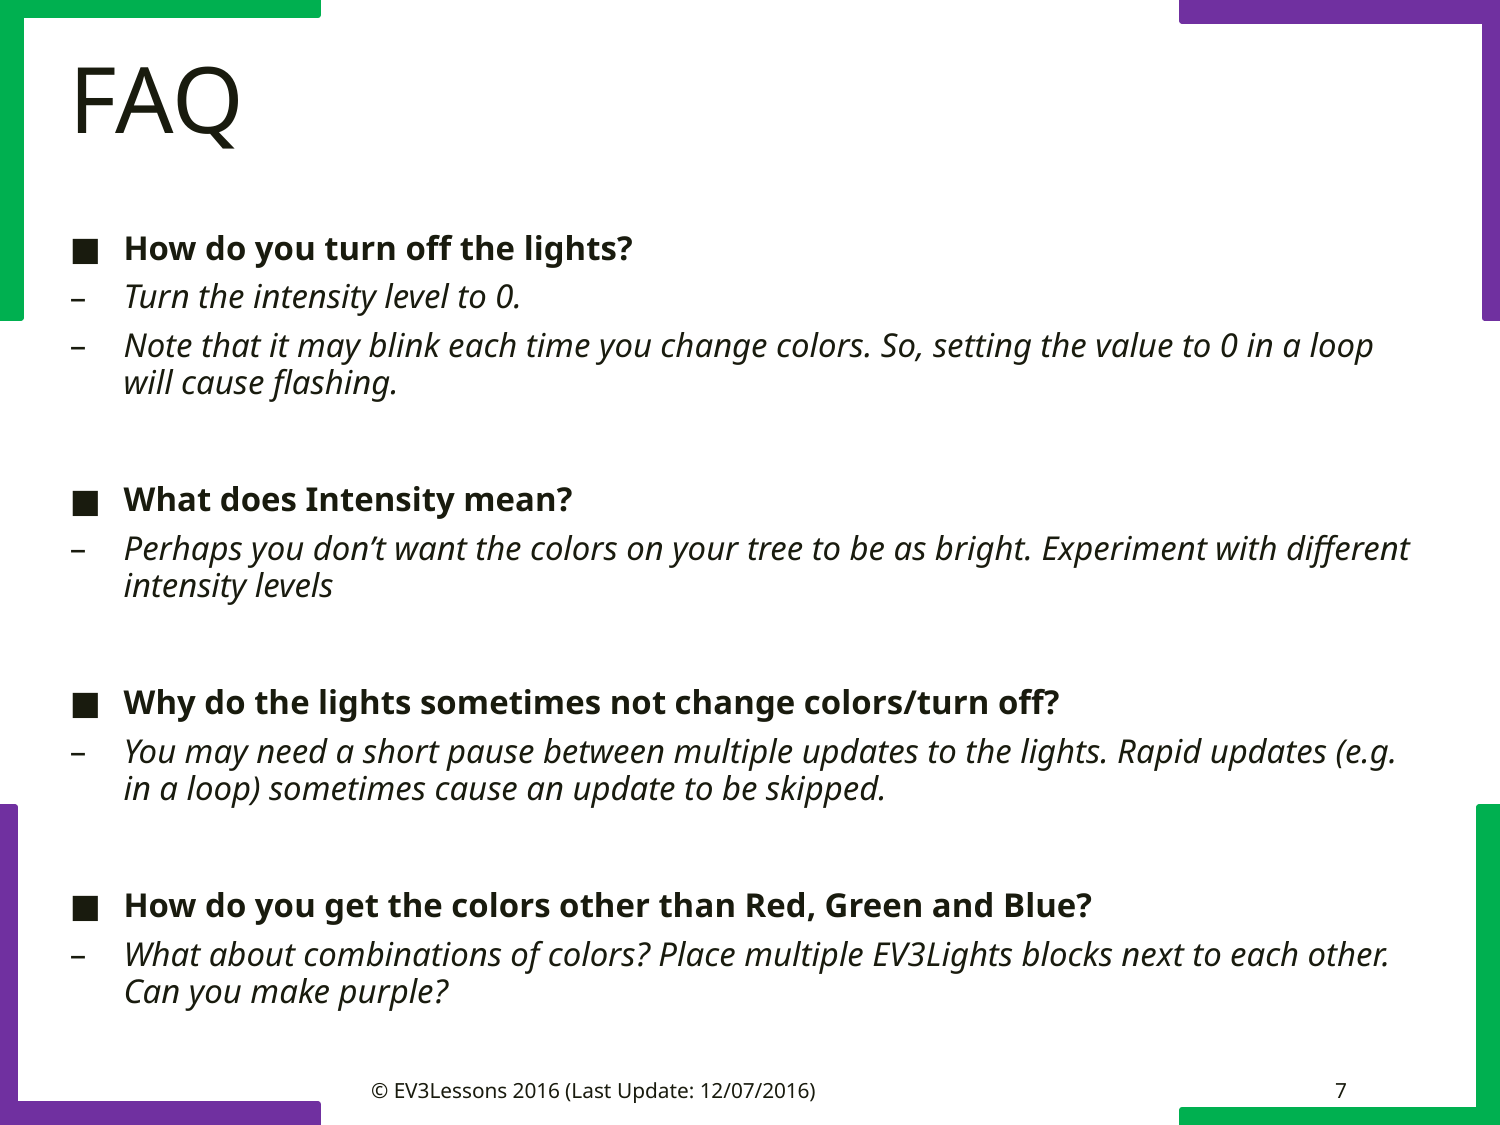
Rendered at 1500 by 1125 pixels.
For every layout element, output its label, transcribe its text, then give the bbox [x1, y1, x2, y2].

list How do you turn off the lights? Turn the intensity level to 0. Note that it may blink each time you change colors. So, setting the value to 0 in a loop will cause flashing. What does Intensity mean? Perhaps you don’t want the colors on your tree to be as bright. Experiment with different intensity levels Why do the lights sometimes not change colors/turn off? You may need a short pause between multiple updates to the lights. Rapid updates (e.g. in a loop) sometimes cause an update to be skipped. How do you get the colors other than Red, Green and Blue? What about combinations of colors? Place multiple EV3Lights blocks next to each other. Can you make purple? [54, 222, 1442, 1024]
slide_number 7 [1165, 1058, 1362, 1125]
footer © EV3Lessons 2016 (Last Update: 12/07/2016) [355, 1058, 1129, 1125]
title FAQ [54, 47, 1442, 185]
